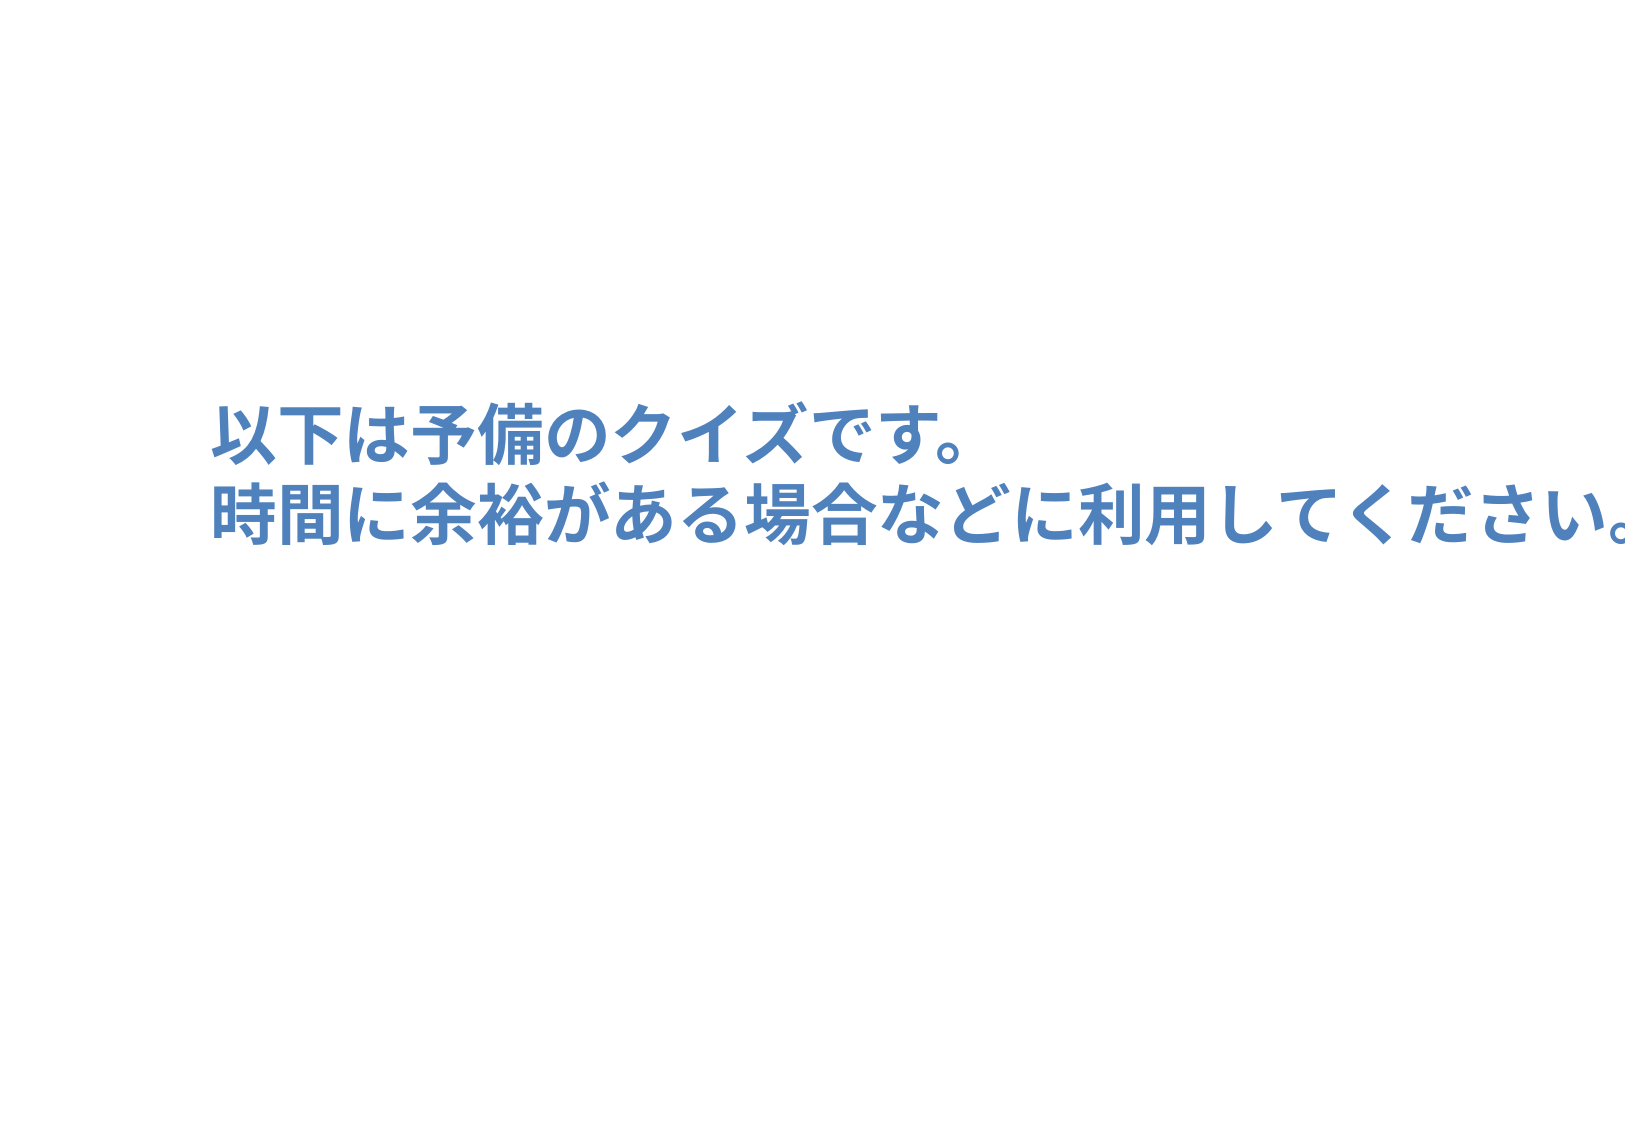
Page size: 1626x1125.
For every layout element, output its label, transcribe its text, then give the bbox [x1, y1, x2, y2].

text_box 以下は予備のクイズです。 時間に余裕がある場合などに利用してください。 [195, 385, 1625, 560]
